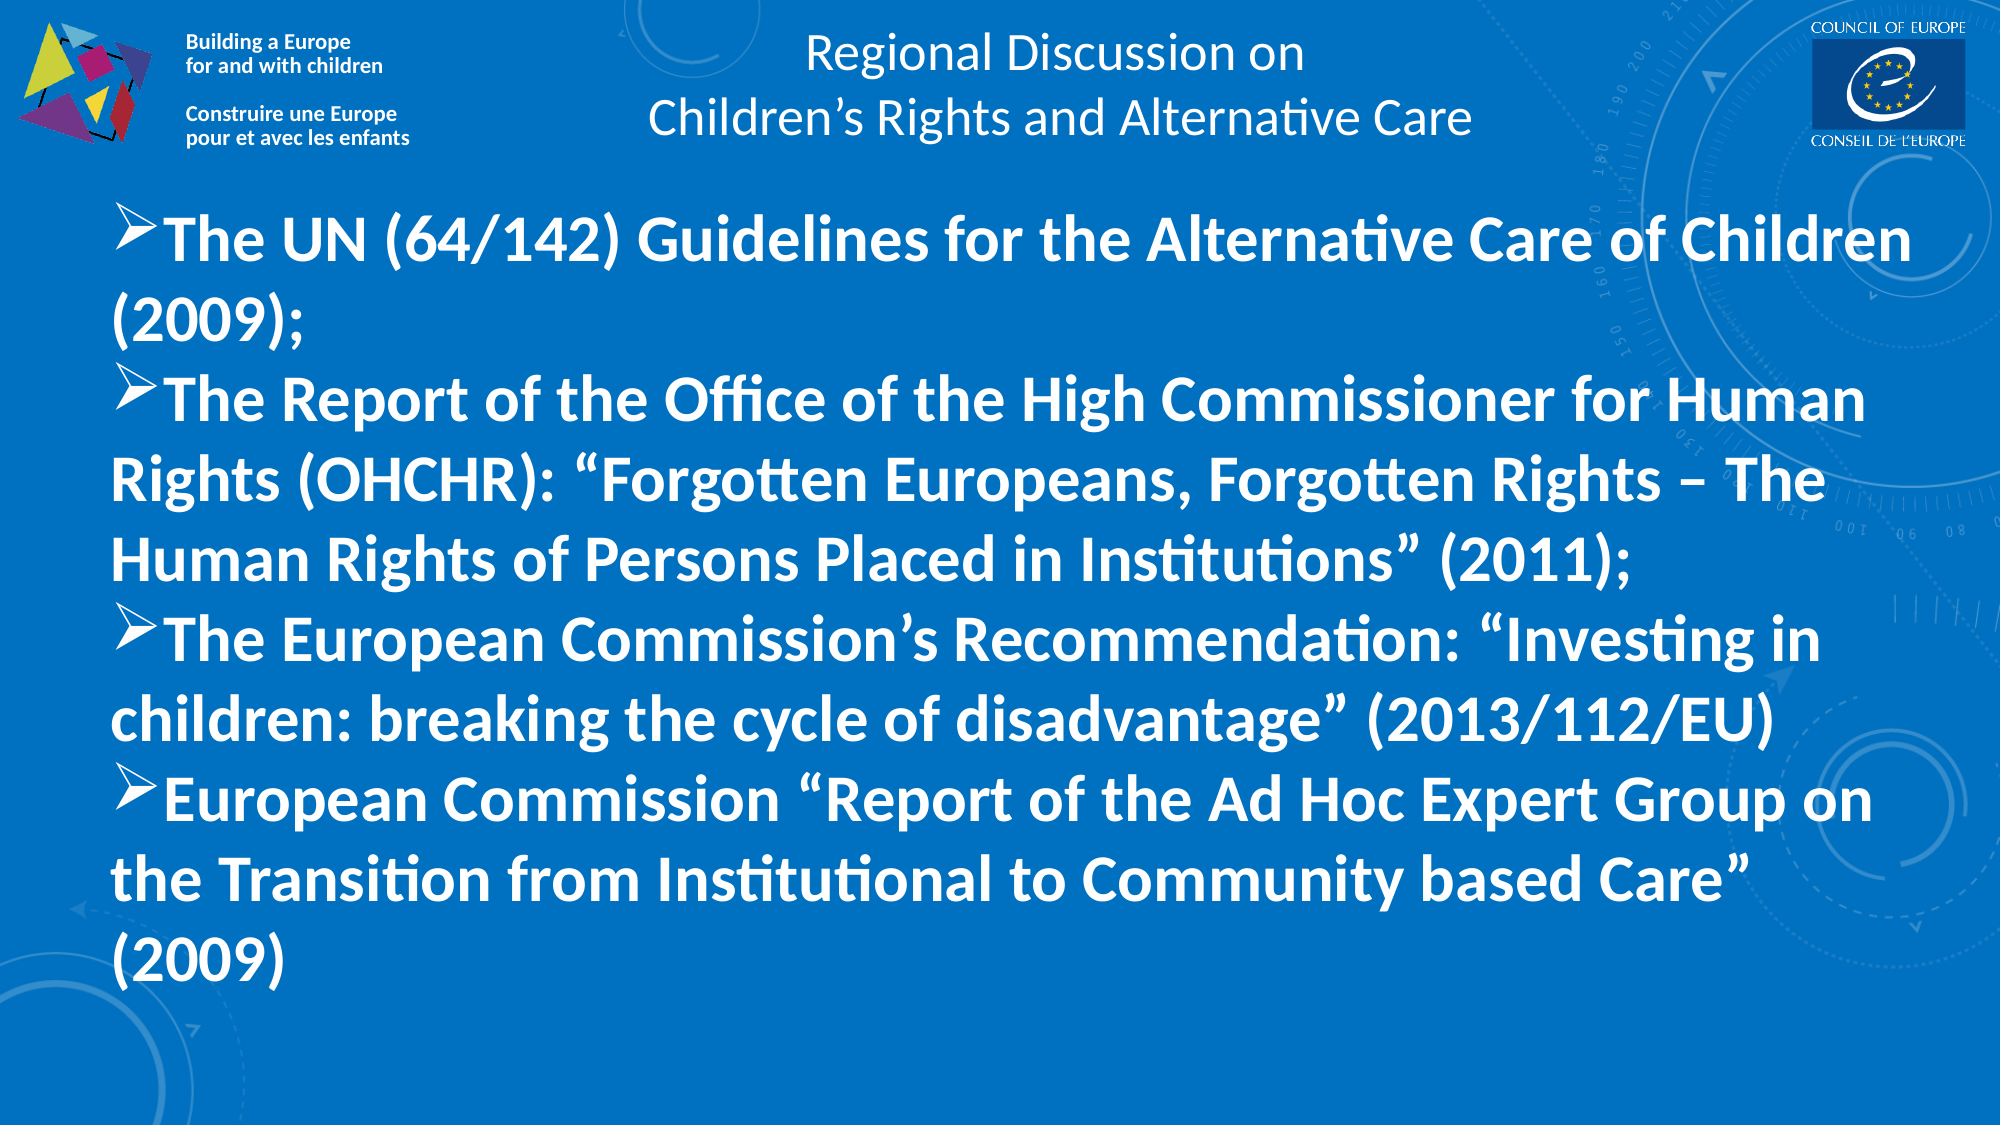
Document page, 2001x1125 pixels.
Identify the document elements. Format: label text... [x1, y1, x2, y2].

text_box Regional Discussion on Children’s Rights and Alternative Care [513, 8, 1611, 154]
picture [0, 0, 2000, 1125]
text_box Building a Europe for and with children Construire une Europe pour et avec les enfants [170, 22, 632, 159]
text_box The UN (64/142) Guidelines for the Alternative Care of Children (2009); The Report of the Office of the High Commissioner for Human Rights (OHCHR): “Forgotten Europeans, Forgotten Rights – The Human Rights of Persons Placed in Institutions” (2011); The European Commission’s Recommendation: “Investing in children: breaking the cycle of disadvantage” (2013/112/EU) European Commission “Report of the Ad Hoc Expert Group on the Transition from Institutional to Community based Care” (2009) [96, 187, 1953, 1002]
